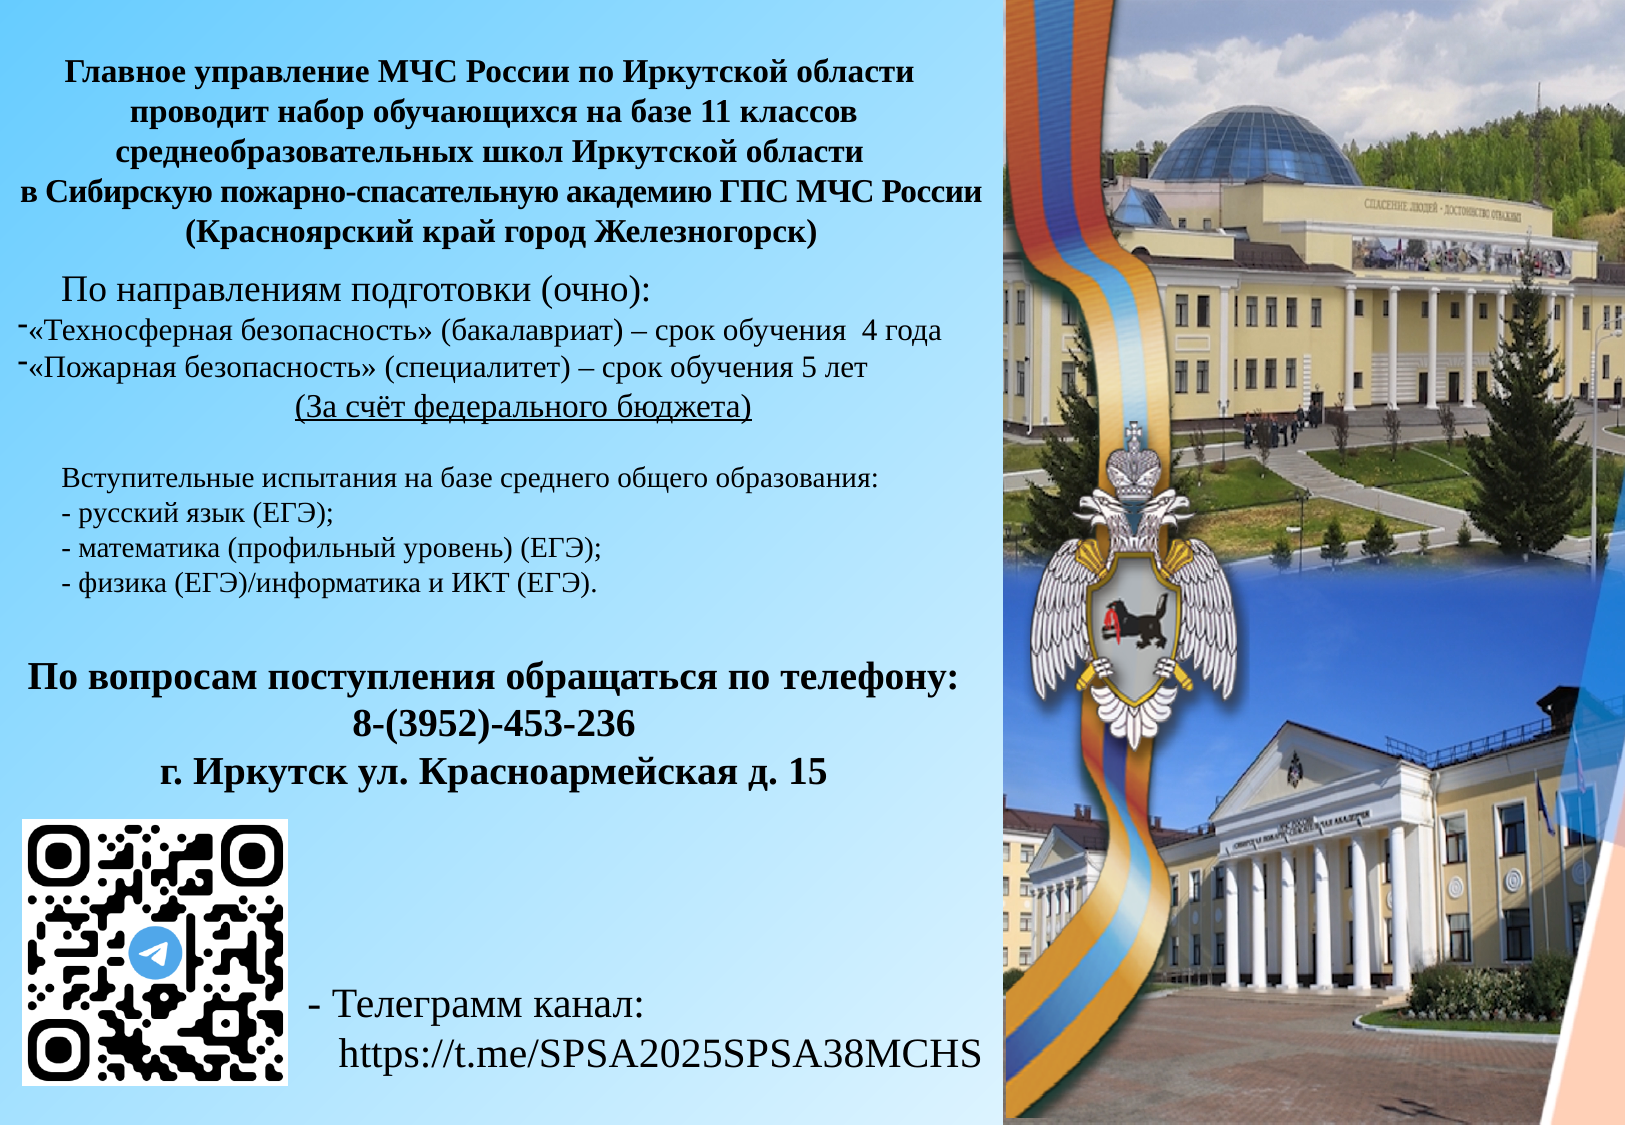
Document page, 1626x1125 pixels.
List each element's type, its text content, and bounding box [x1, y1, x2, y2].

text_box Главное управление МЧС России по Иркутской области проводит набор обучающихся на базе 11 классов среднеобразовательных школ Иркутской области в Сибирскую пожарно-спасательную академию ГПС МЧС России (Красноярский край город Железногорск) По направлениям подготовки (очно): «Техносферная безопасность» (бакалавриат) – срок обучения 4 года «Пожарная безопасность» (специалитет) – срок обучения 5 лет (За счёт федерального бюджета) Вступительные испытания на базе среднего общего образования: - русский язык (ЕГЭ); - математика (профильный уровень) (ЕГЭ); - физика (ЕГЭ)/информатика и ИКТ (ЕГЭ). [0, 0, 999, 805]
text_box По вопросам поступления обращаться по телефону: 8-(3952)-453-236 г. Иркутск ул. Красноармейская д. 15 [9, 563, 979, 1002]
picture [21, 819, 288, 1086]
text_box - Телеграмм канал: https://t.me/SPSA2025SPSA38MCHS [292, 966, 997, 1085]
picture [1002, 0, 1625, 1125]
